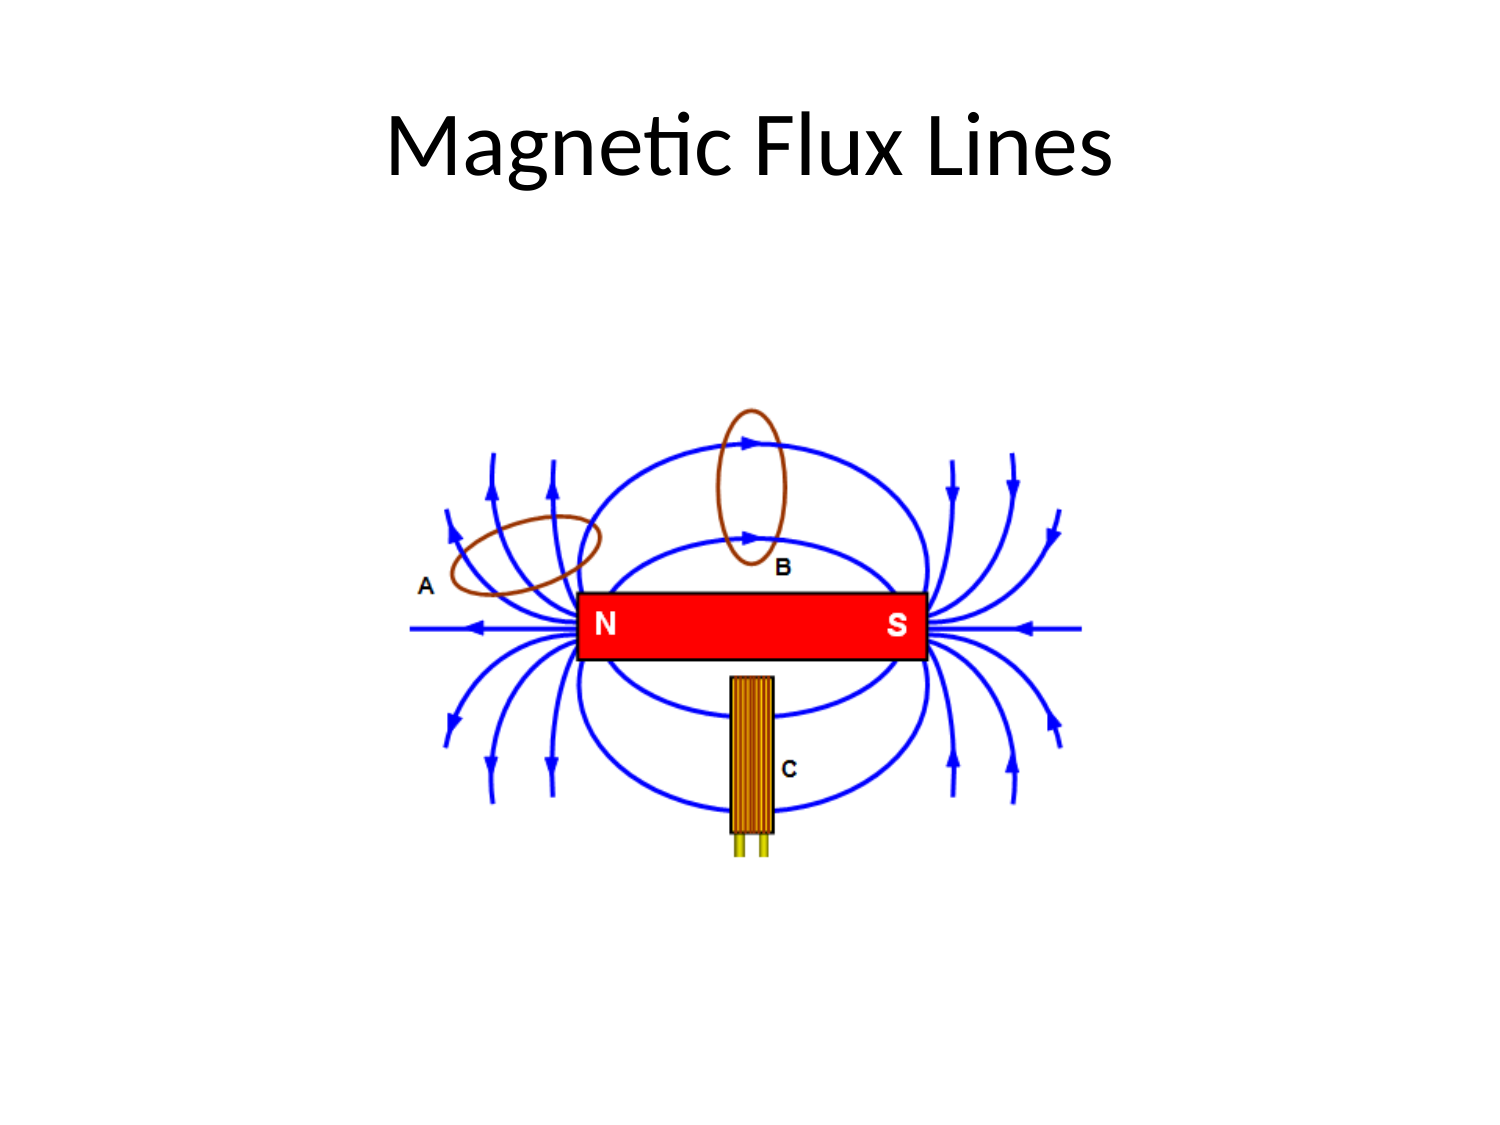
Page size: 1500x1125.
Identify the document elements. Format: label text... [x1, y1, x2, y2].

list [385, 394, 1115, 873]
title Magnetic Flux Lines [75, 45, 1425, 233]
